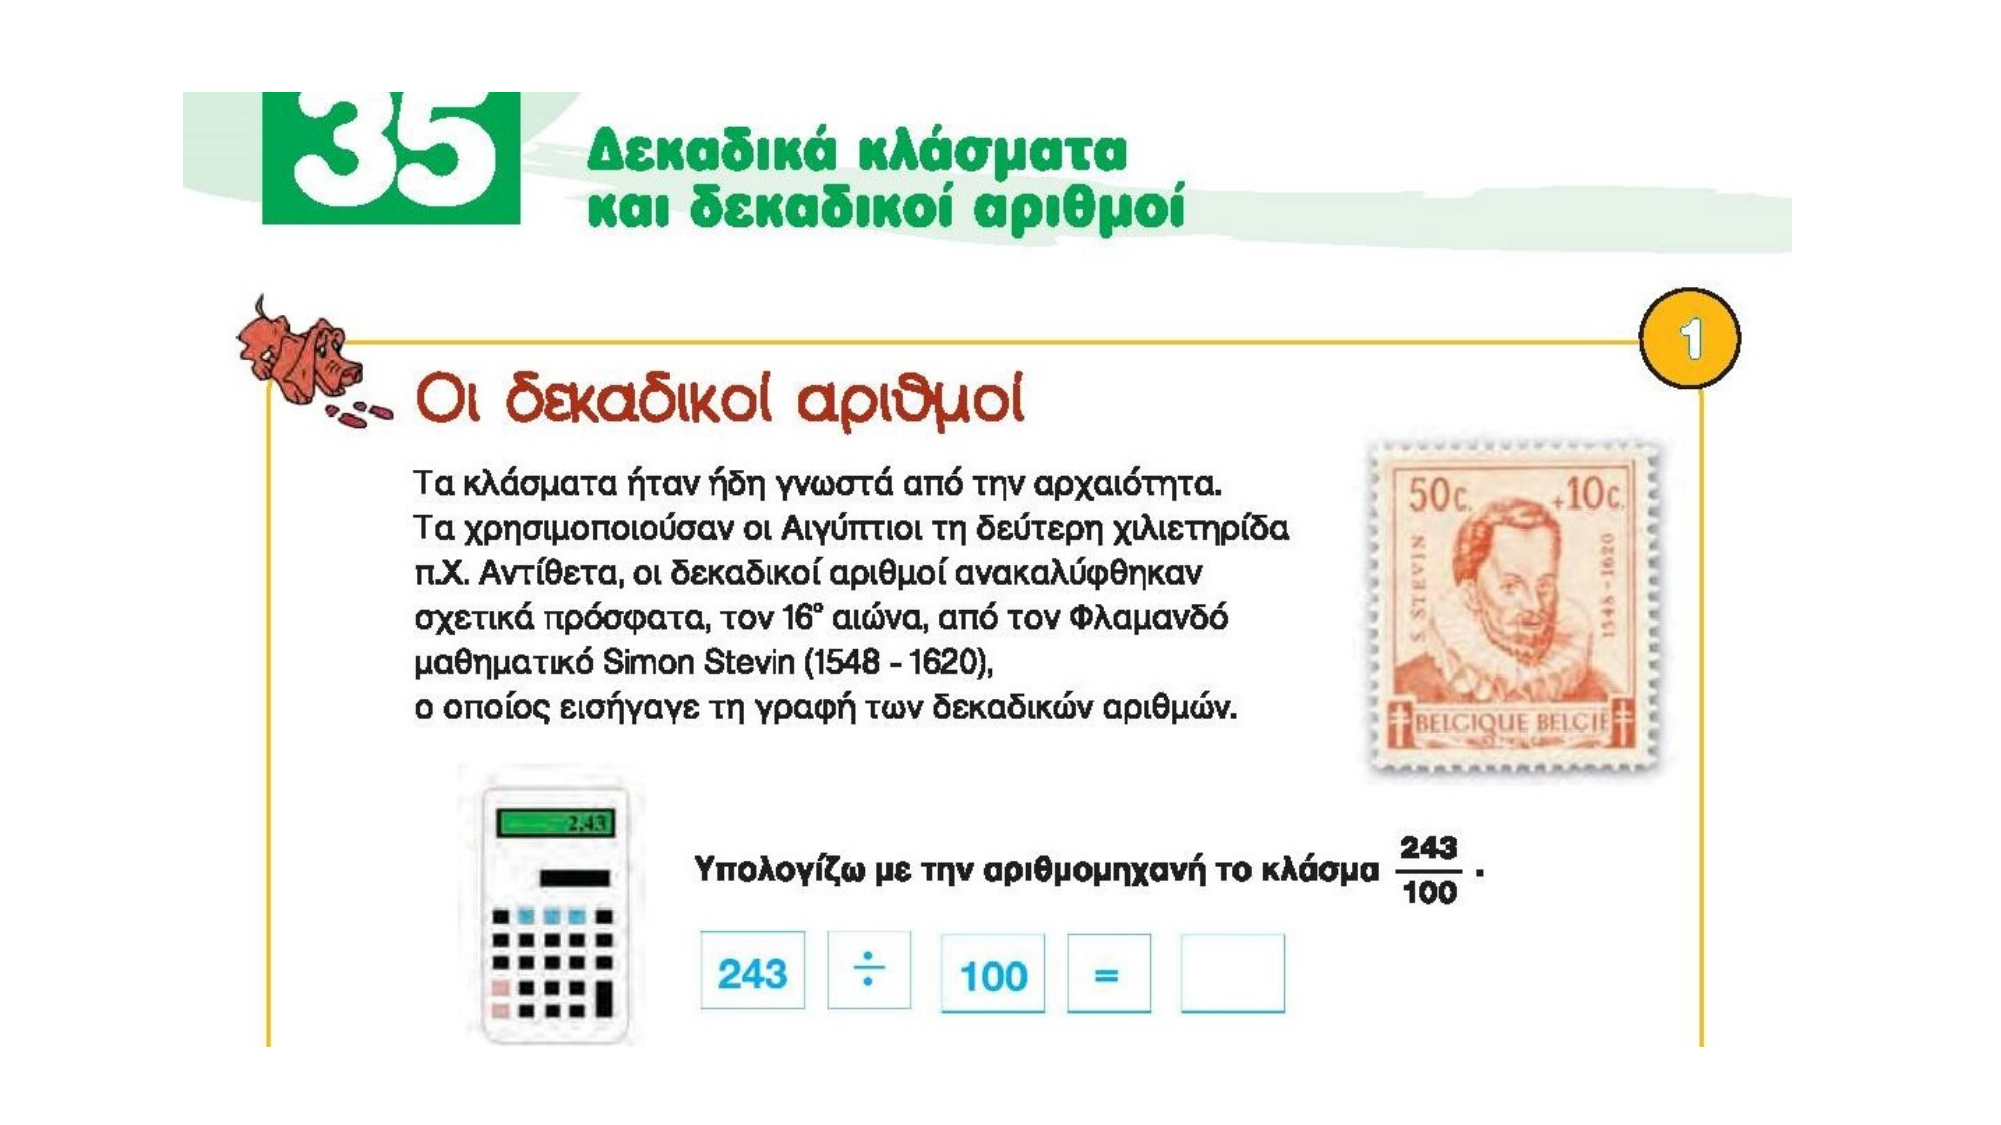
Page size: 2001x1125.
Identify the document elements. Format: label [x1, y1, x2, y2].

picture [183, 92, 1792, 1047]
